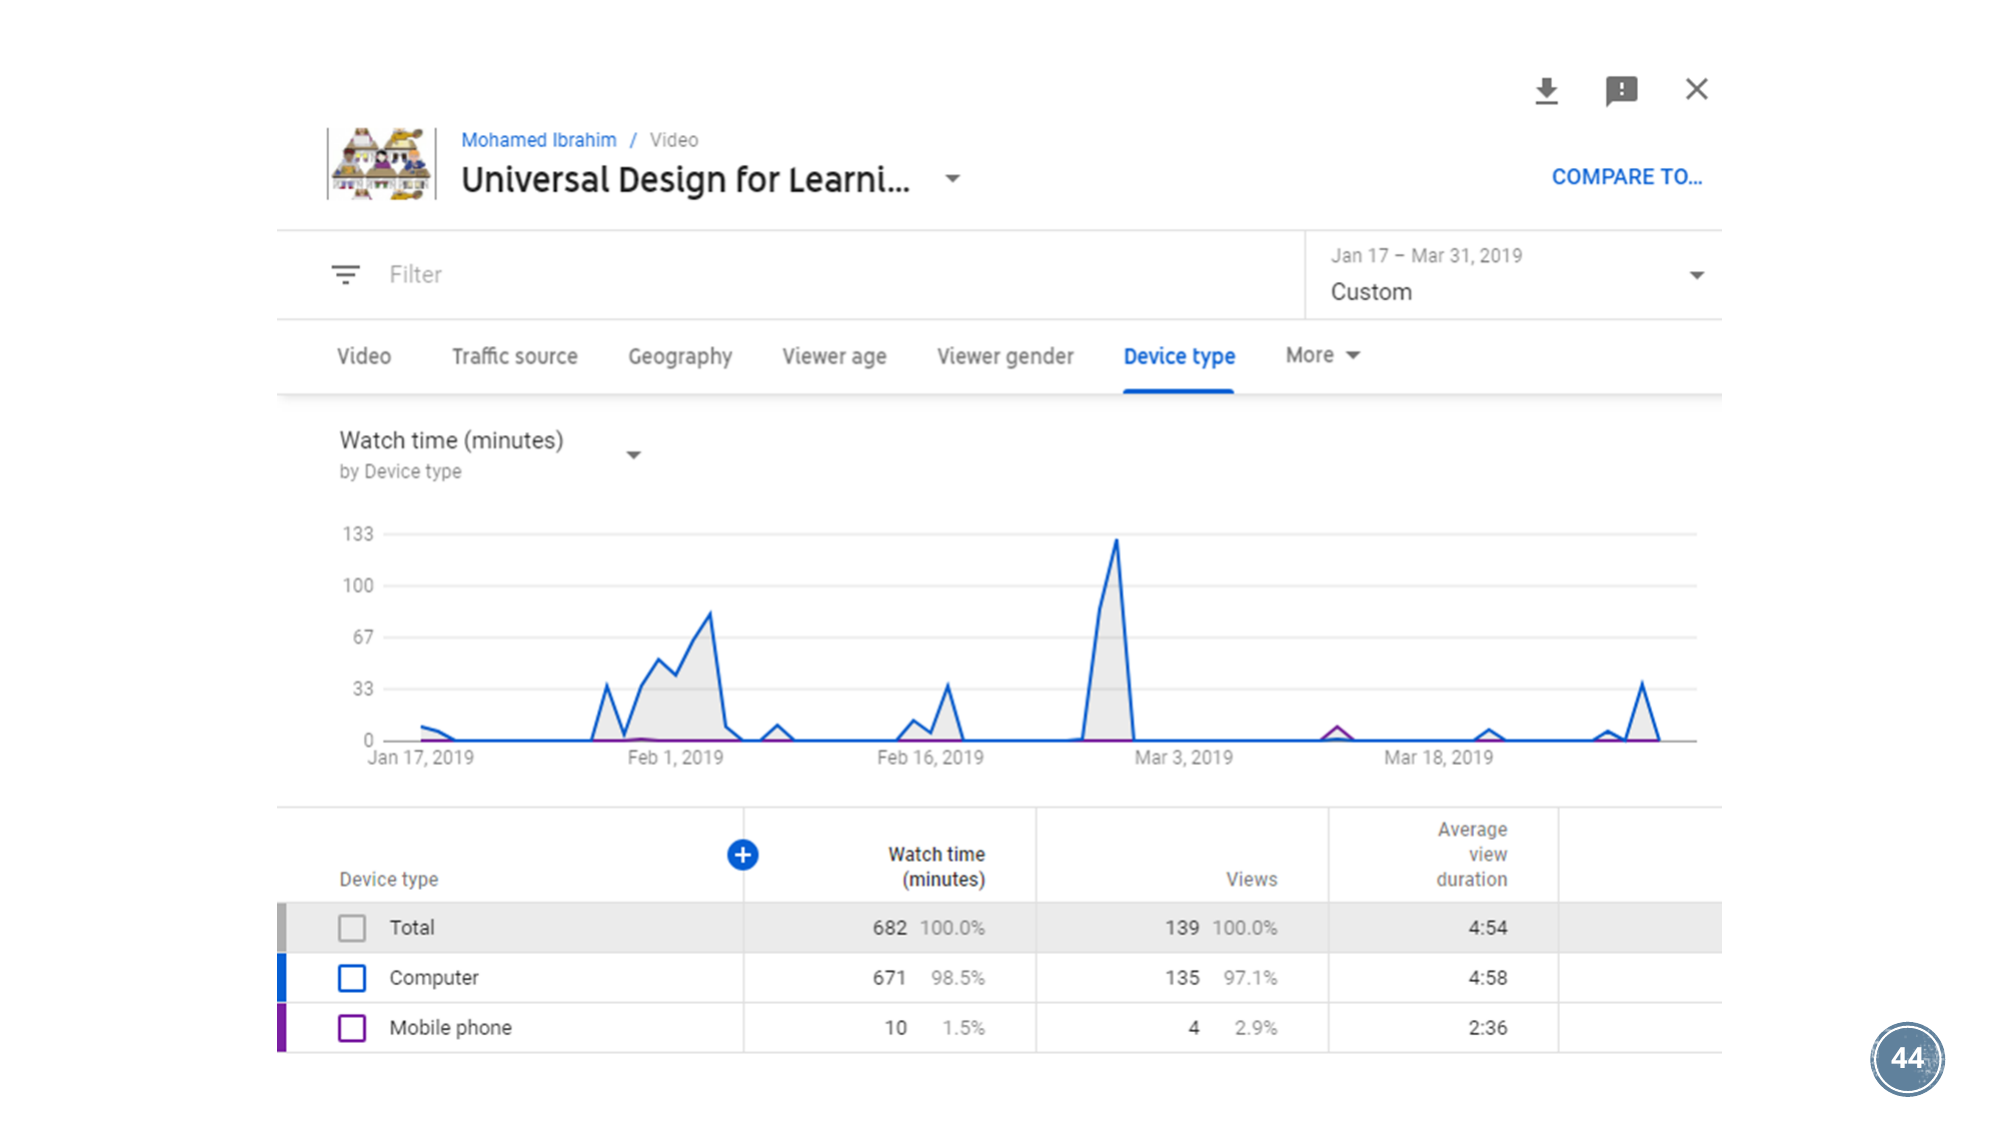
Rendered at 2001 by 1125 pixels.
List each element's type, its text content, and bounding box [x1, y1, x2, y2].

slide_number 44 [1855, 1028, 1961, 1089]
picture [277, 56, 1722, 1069]
